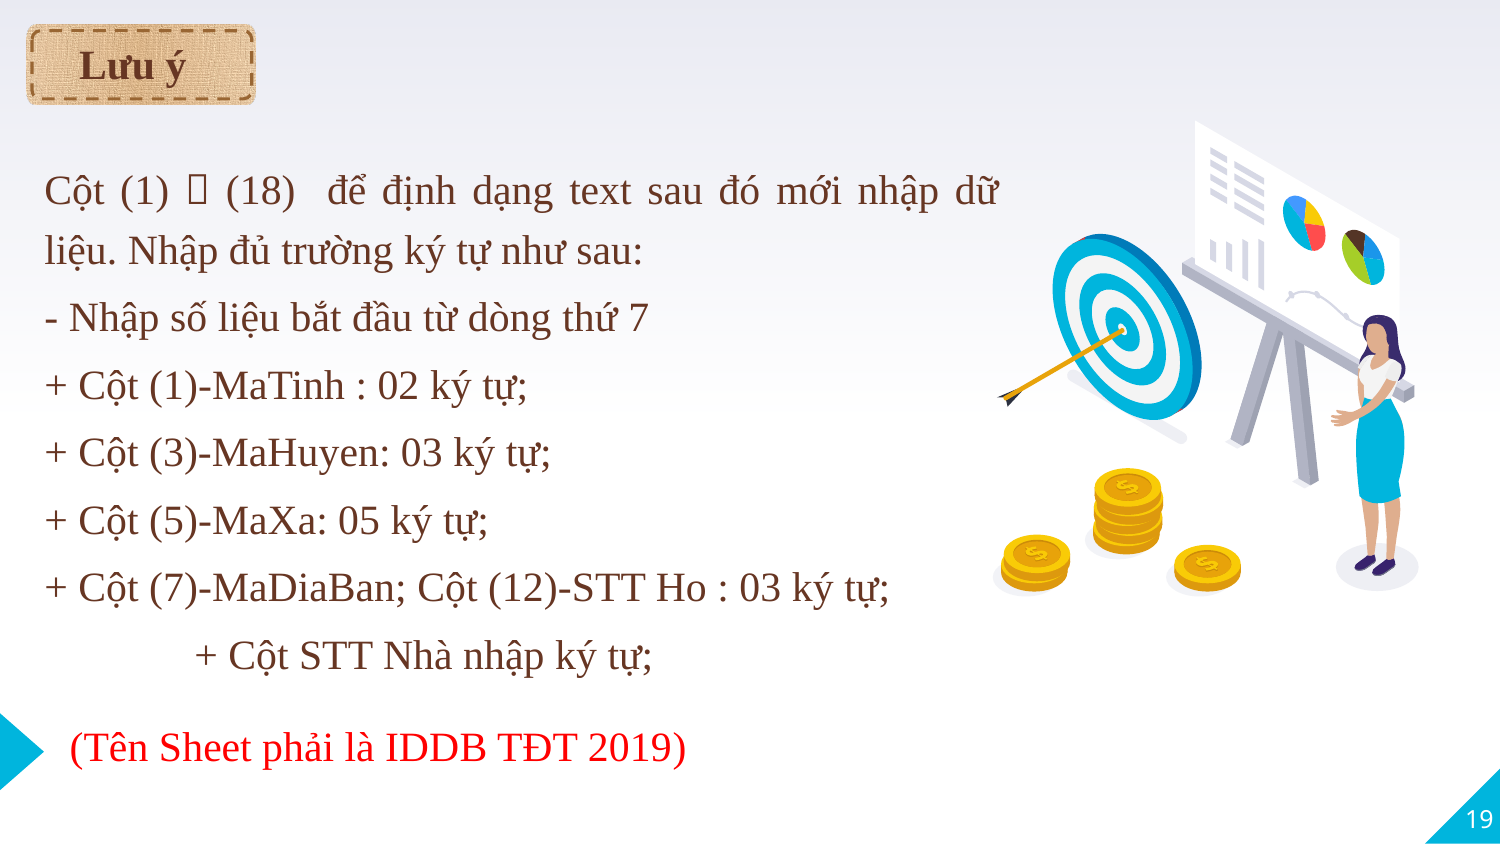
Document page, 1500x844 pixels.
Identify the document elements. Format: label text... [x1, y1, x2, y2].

text_box Cột (1)  (18) để định dạng text sau đó mới nhập dữ liệu. Nhập đủ trường ký tự như sau: - Nhập số liệu bắt đầu từ dòng thứ 7 + Cột (1)-MaTinh : 02 ký tự; + Cột (3)-MaHuyen: 03 ký tự; + Cột (5)-MaXa: 05 ký tự; + Cột (7)-MaDiaBan; Cột (12)-STT Ho : 03 ký tự; + Cột STT Nhà nhập ký tự; [44, 152, 1000, 710]
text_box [992, 120, 1419, 597]
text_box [26, 24, 257, 106]
slide_number 19 [1418, 760, 1494, 838]
list (Tên Sheet phải là IDDB TĐT 2019) [32, 709, 767, 796]
